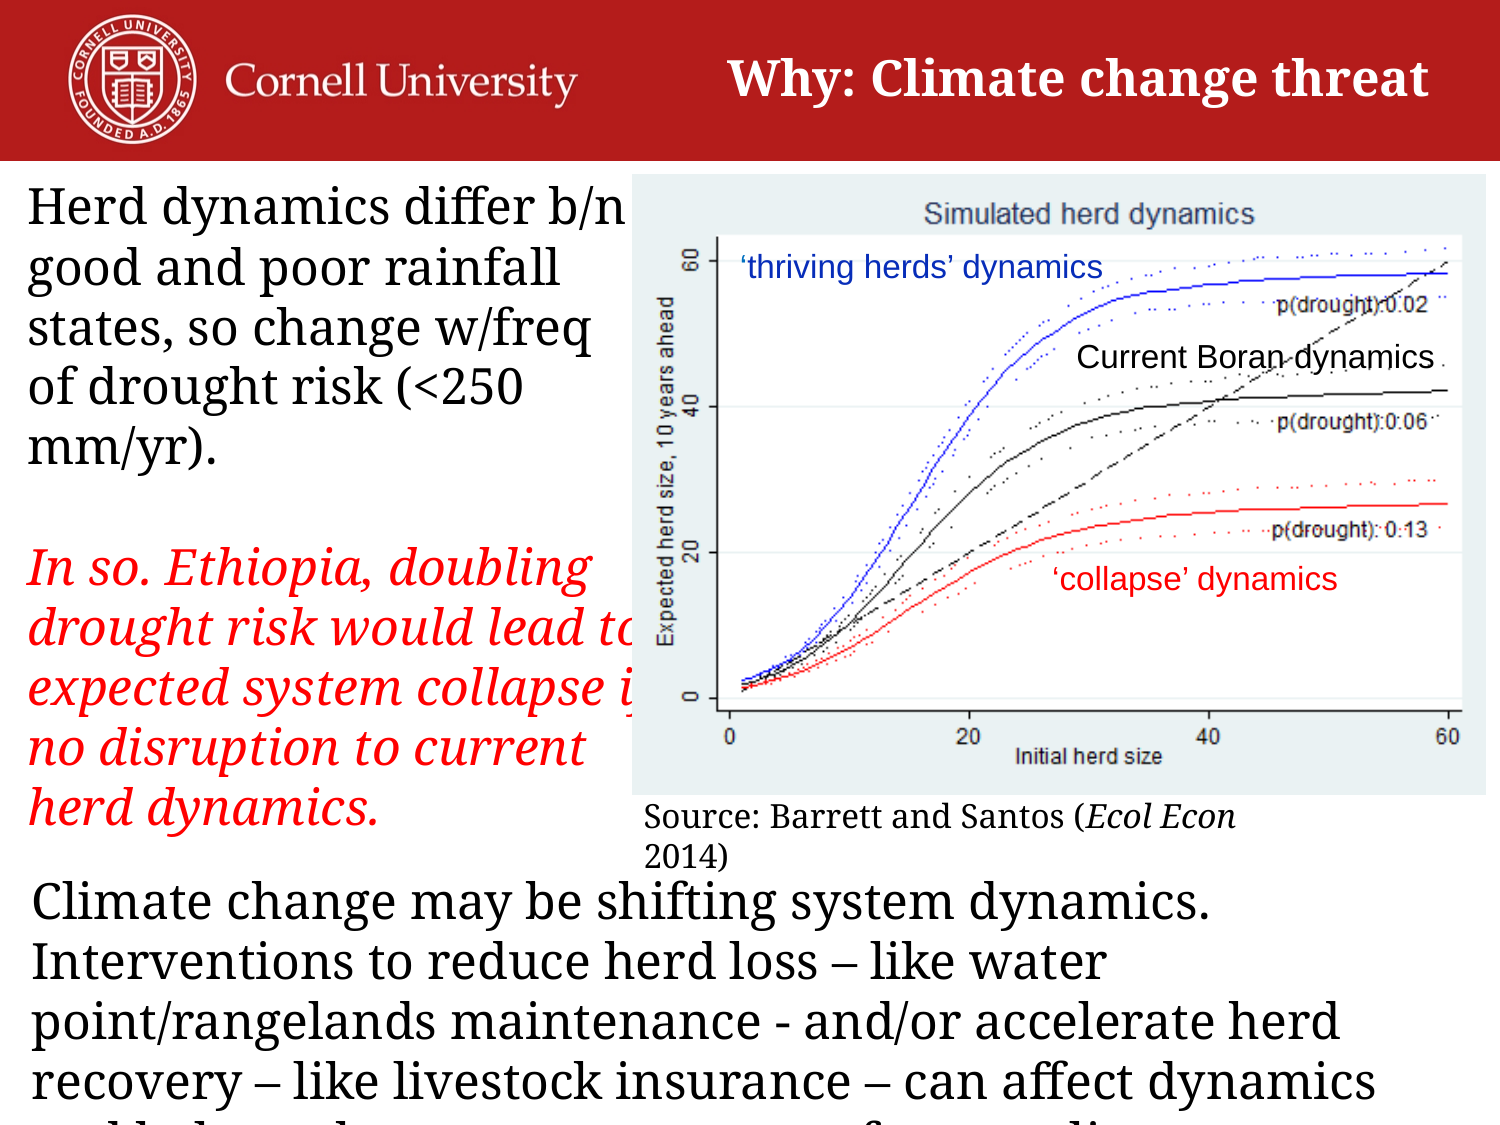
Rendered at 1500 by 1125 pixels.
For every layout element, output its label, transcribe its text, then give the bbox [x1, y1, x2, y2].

text_box Source: Barrett and Santos (Ecol Econ 2014) [628, 798, 1338, 882]
text_box Herd dynamics differ b/n good and poor rainfall states, so change w/freq of drought risk (<250 mm/yr). In so. Ethiopia, doubling drought risk would lead to expected system collapse if no disruption to current herd dynamics. [12, 773, 628, 843]
text_box Climate change may be shifting system dynamics. Interventions to reduce herd loss – like water point/rangelands maintenance - and/or accelerate herd recovery – like livestock insurance – can affect dynamics and balance between two groups of pastoralists. [16, 861, 1484, 1062]
picture [0, 0, 1500, 162]
text_box Herd dynamics differ b/n good and poor rainfall states, so change w/freq of drought risk (<250 mm/yr). In so. Ethiopia, doubling drought risk would lead to expected system collapse if no disruption to current herd dynamics. [12, 169, 665, 772]
picture [632, 173, 1486, 796]
